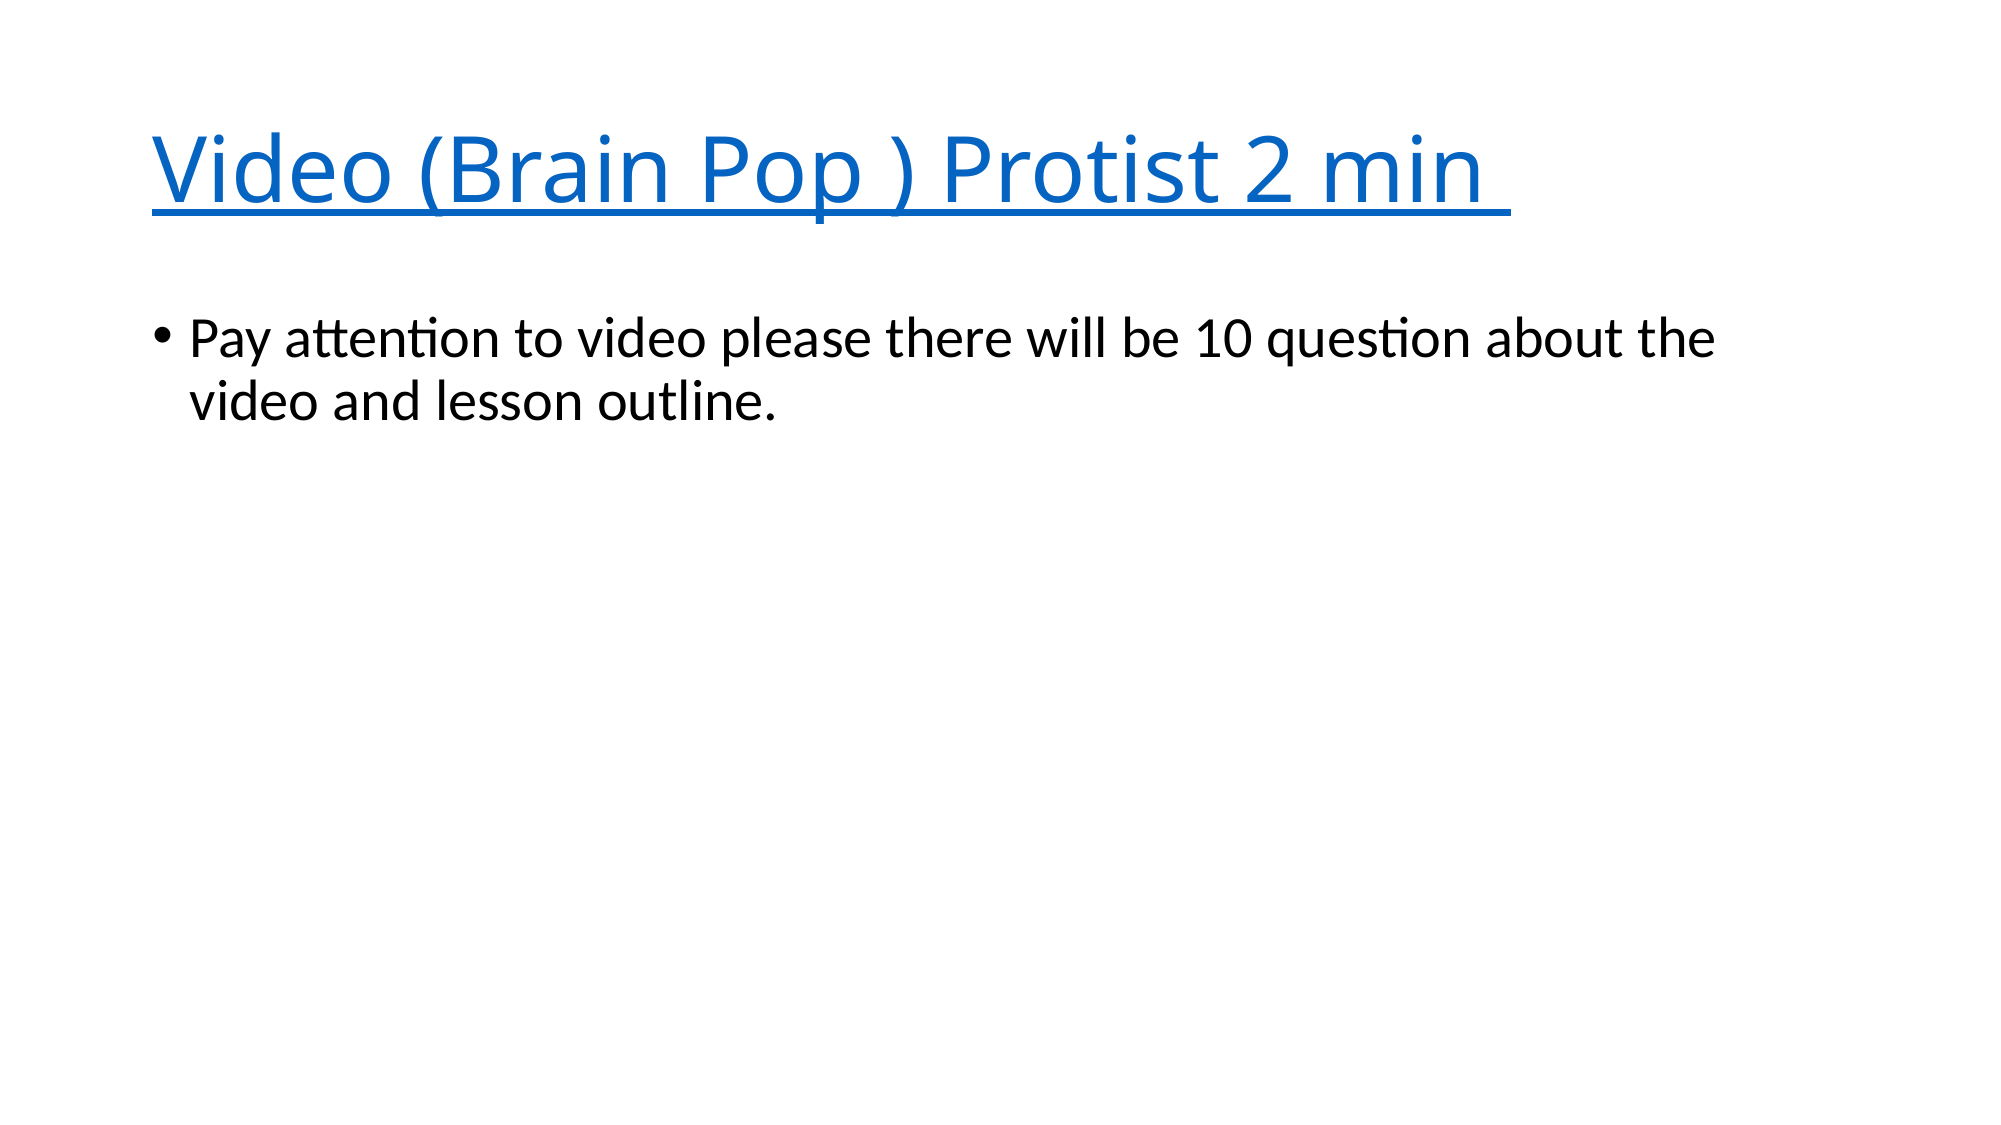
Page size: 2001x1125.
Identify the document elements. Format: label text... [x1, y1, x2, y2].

list Pay attention to video please there will be 10 question about the video and lesson outline. [137, 299, 1863, 1014]
title Video (Brain Pop ) Protist 2 min [137, 59, 1863, 278]
